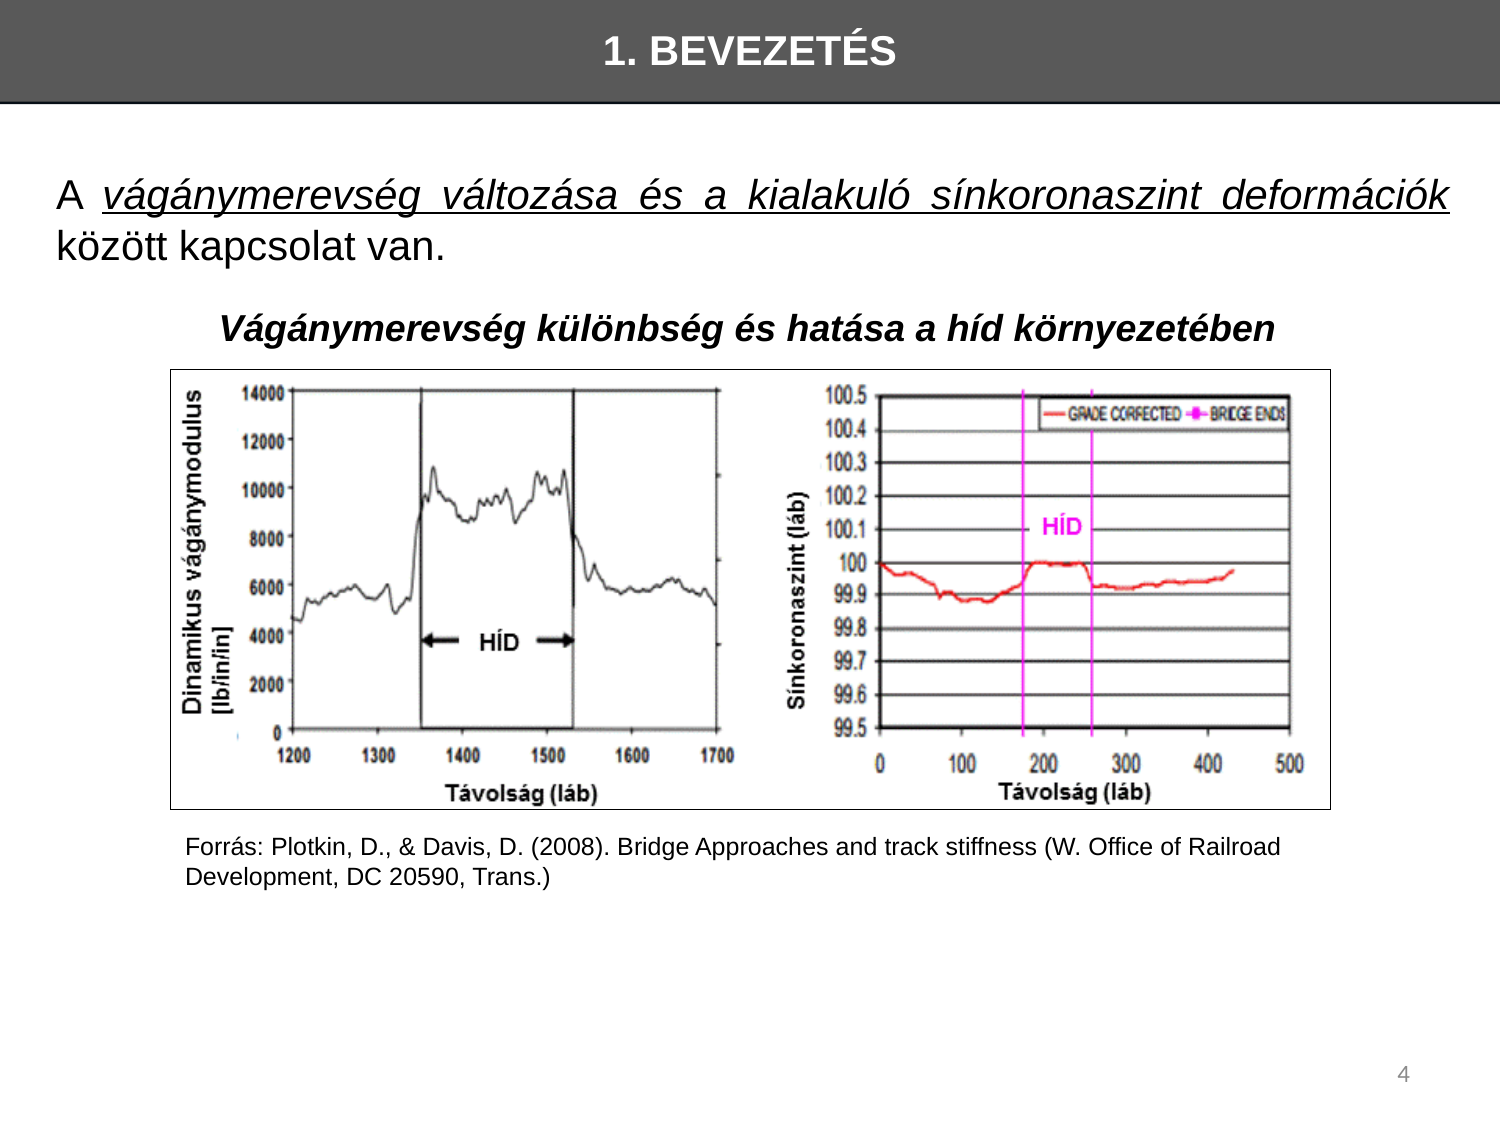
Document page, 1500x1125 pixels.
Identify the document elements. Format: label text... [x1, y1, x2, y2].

text_box Vágánymerevség különbség és hatása a híd környezetében [203, 296, 1292, 357]
picture [169, 369, 1330, 810]
text_box 1. BEVEZETÉS [0, 0, 1500, 104]
text_box A vágánymerevség változása és a kialakuló sínkoronaszint deformációk között kapcsolat van. [41, 160, 1465, 276]
slide_number 4 [1074, 1042, 1425, 1103]
text_box Forrás: Plotkin, D., & Davis, D. (2008). Bridge Approaches and track stiffness (W. Office of Railroad Development, DC 20590, Trans.) [170, 823, 1430, 898]
